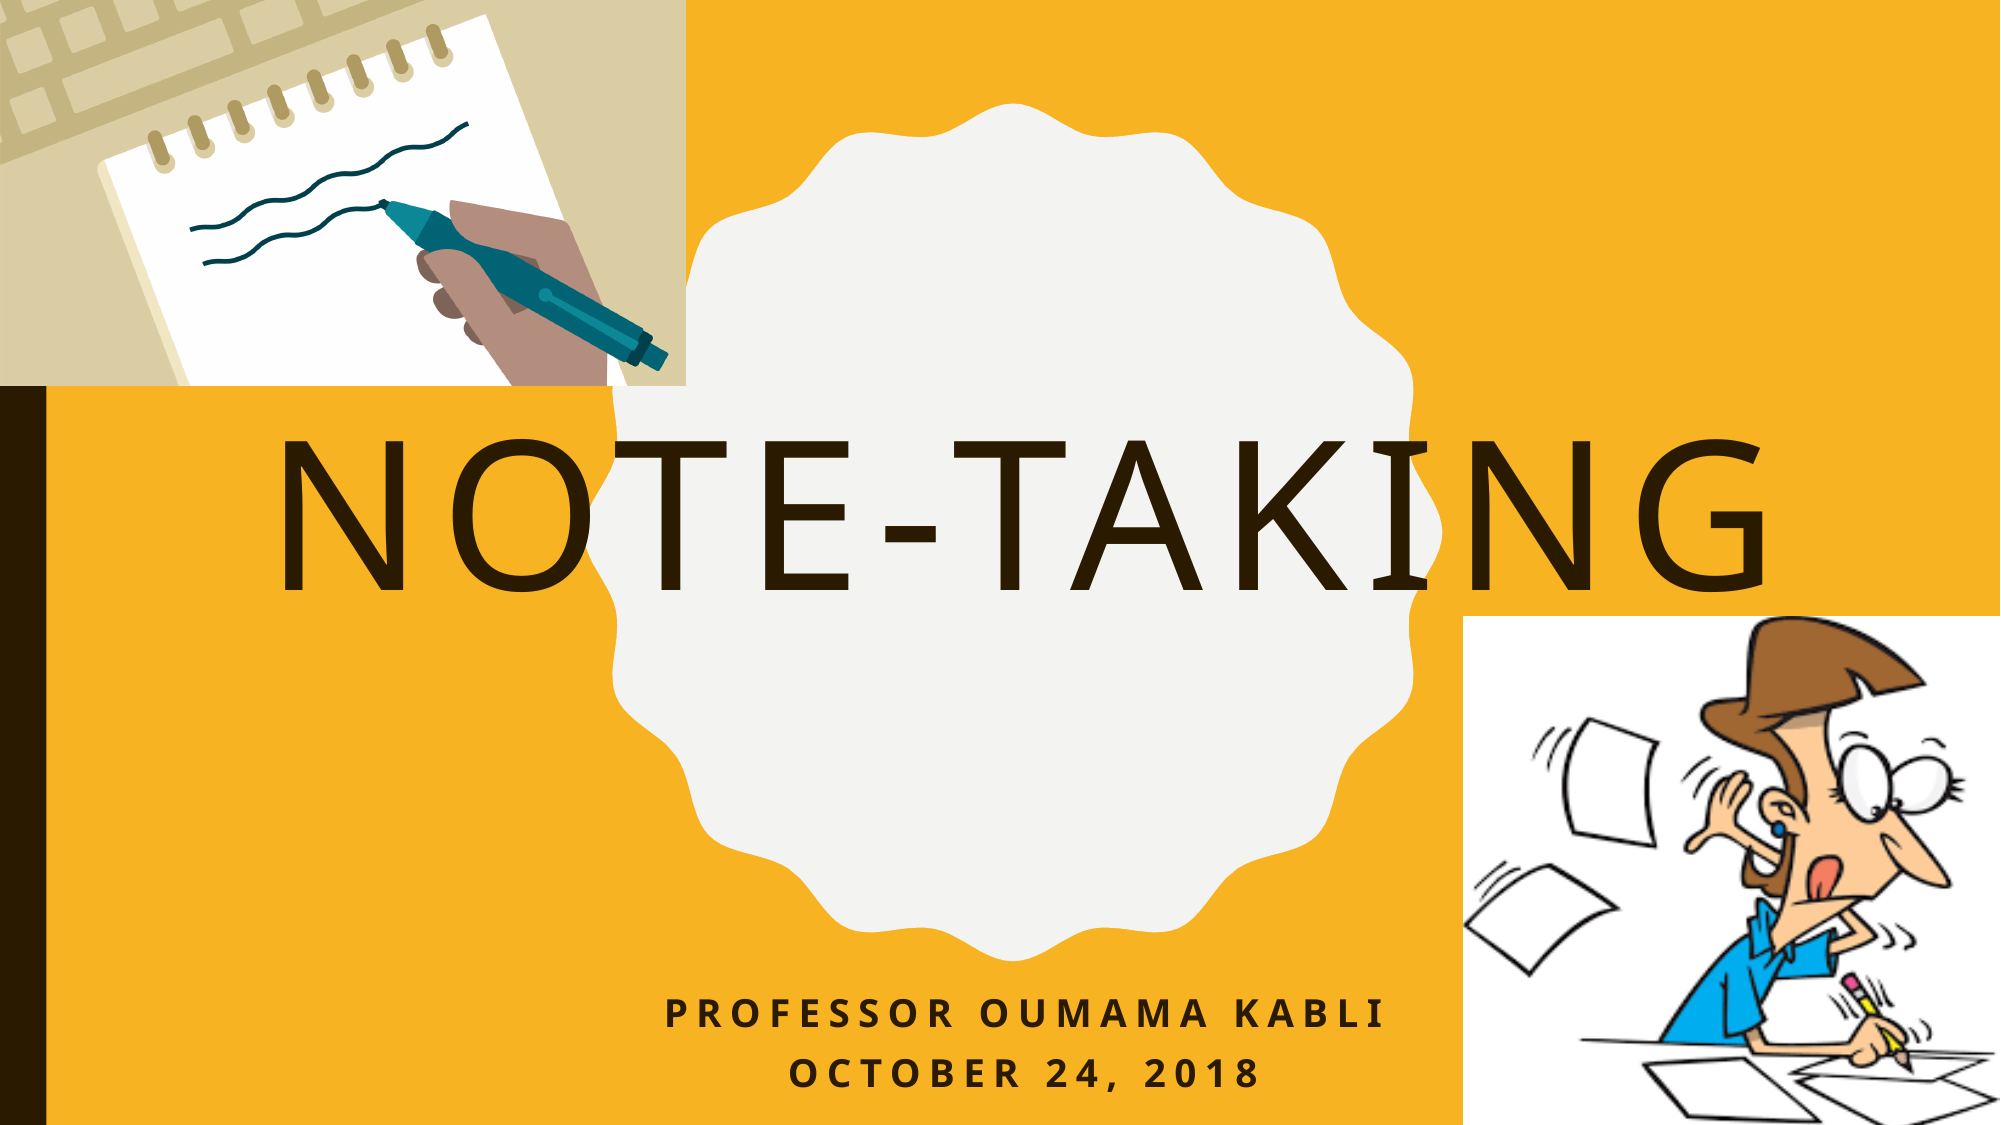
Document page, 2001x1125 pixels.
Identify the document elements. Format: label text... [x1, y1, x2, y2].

picture [0, 0, 687, 386]
picture [1463, 616, 2000, 1125]
subtitle Professor Oumama Kabli October 24, 2018 [363, 980, 1463, 1103]
title Note-taking [176, 399, 1870, 647]
